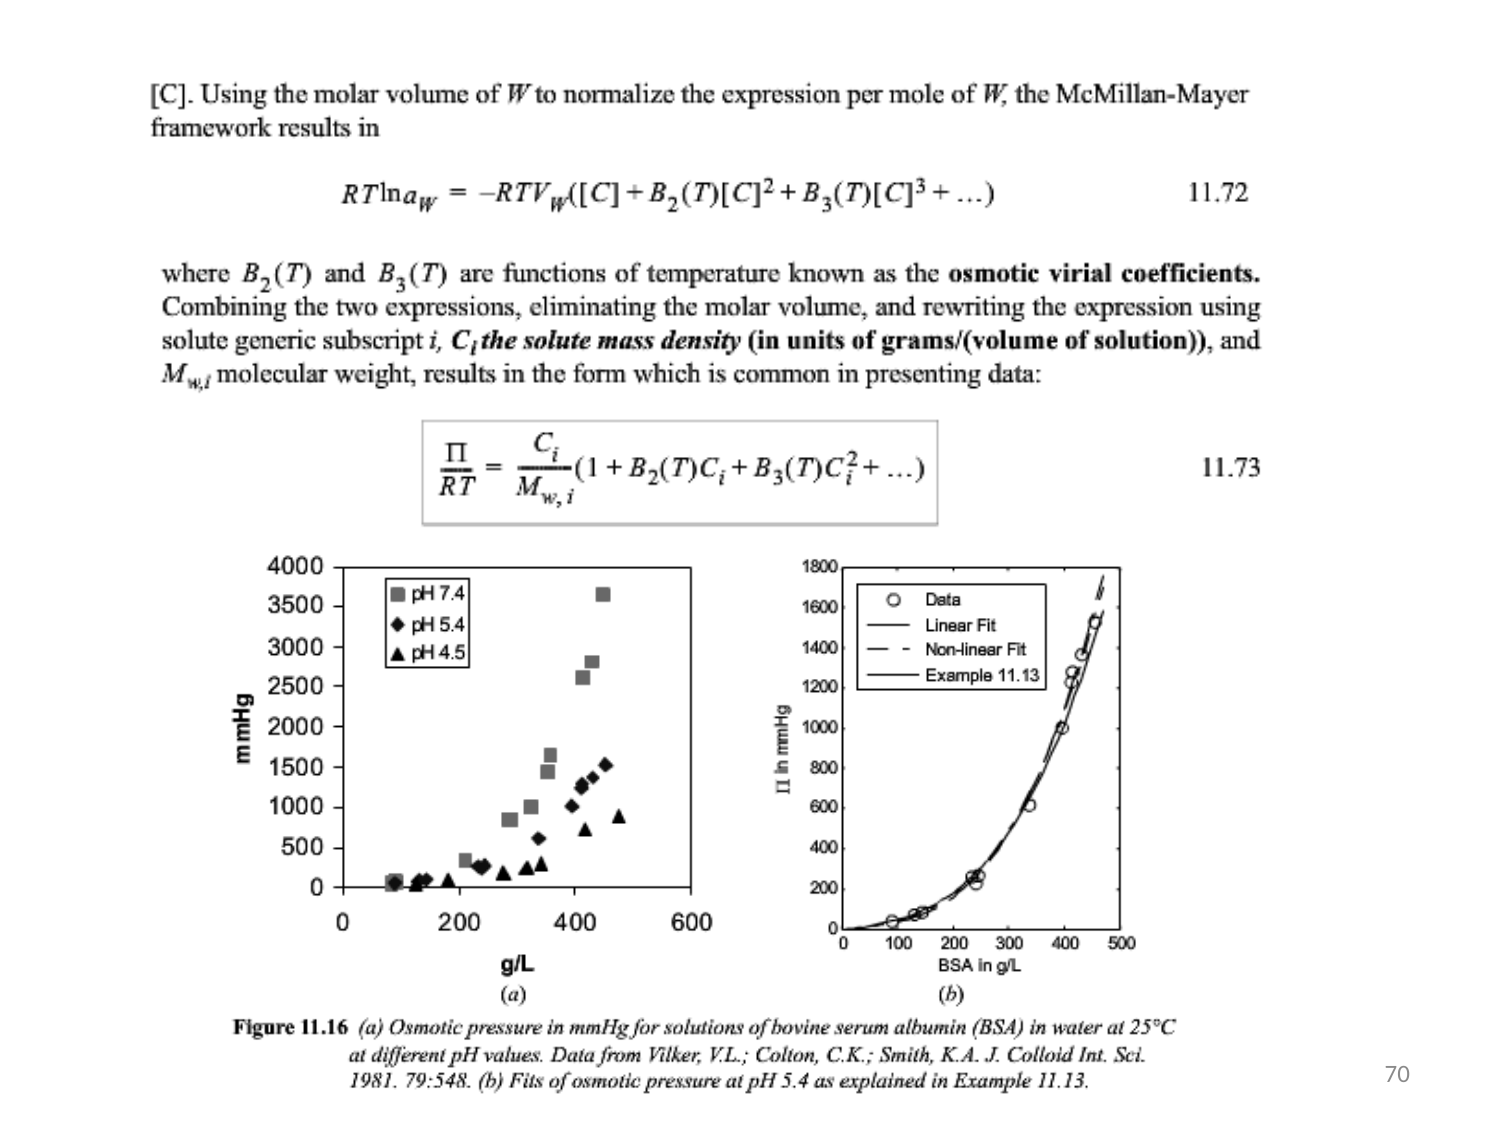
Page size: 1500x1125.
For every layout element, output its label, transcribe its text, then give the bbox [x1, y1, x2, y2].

picture [135, 76, 1261, 226]
slide_number 70 [1202, 1042, 1425, 1103]
picture [151, 251, 1281, 1125]
